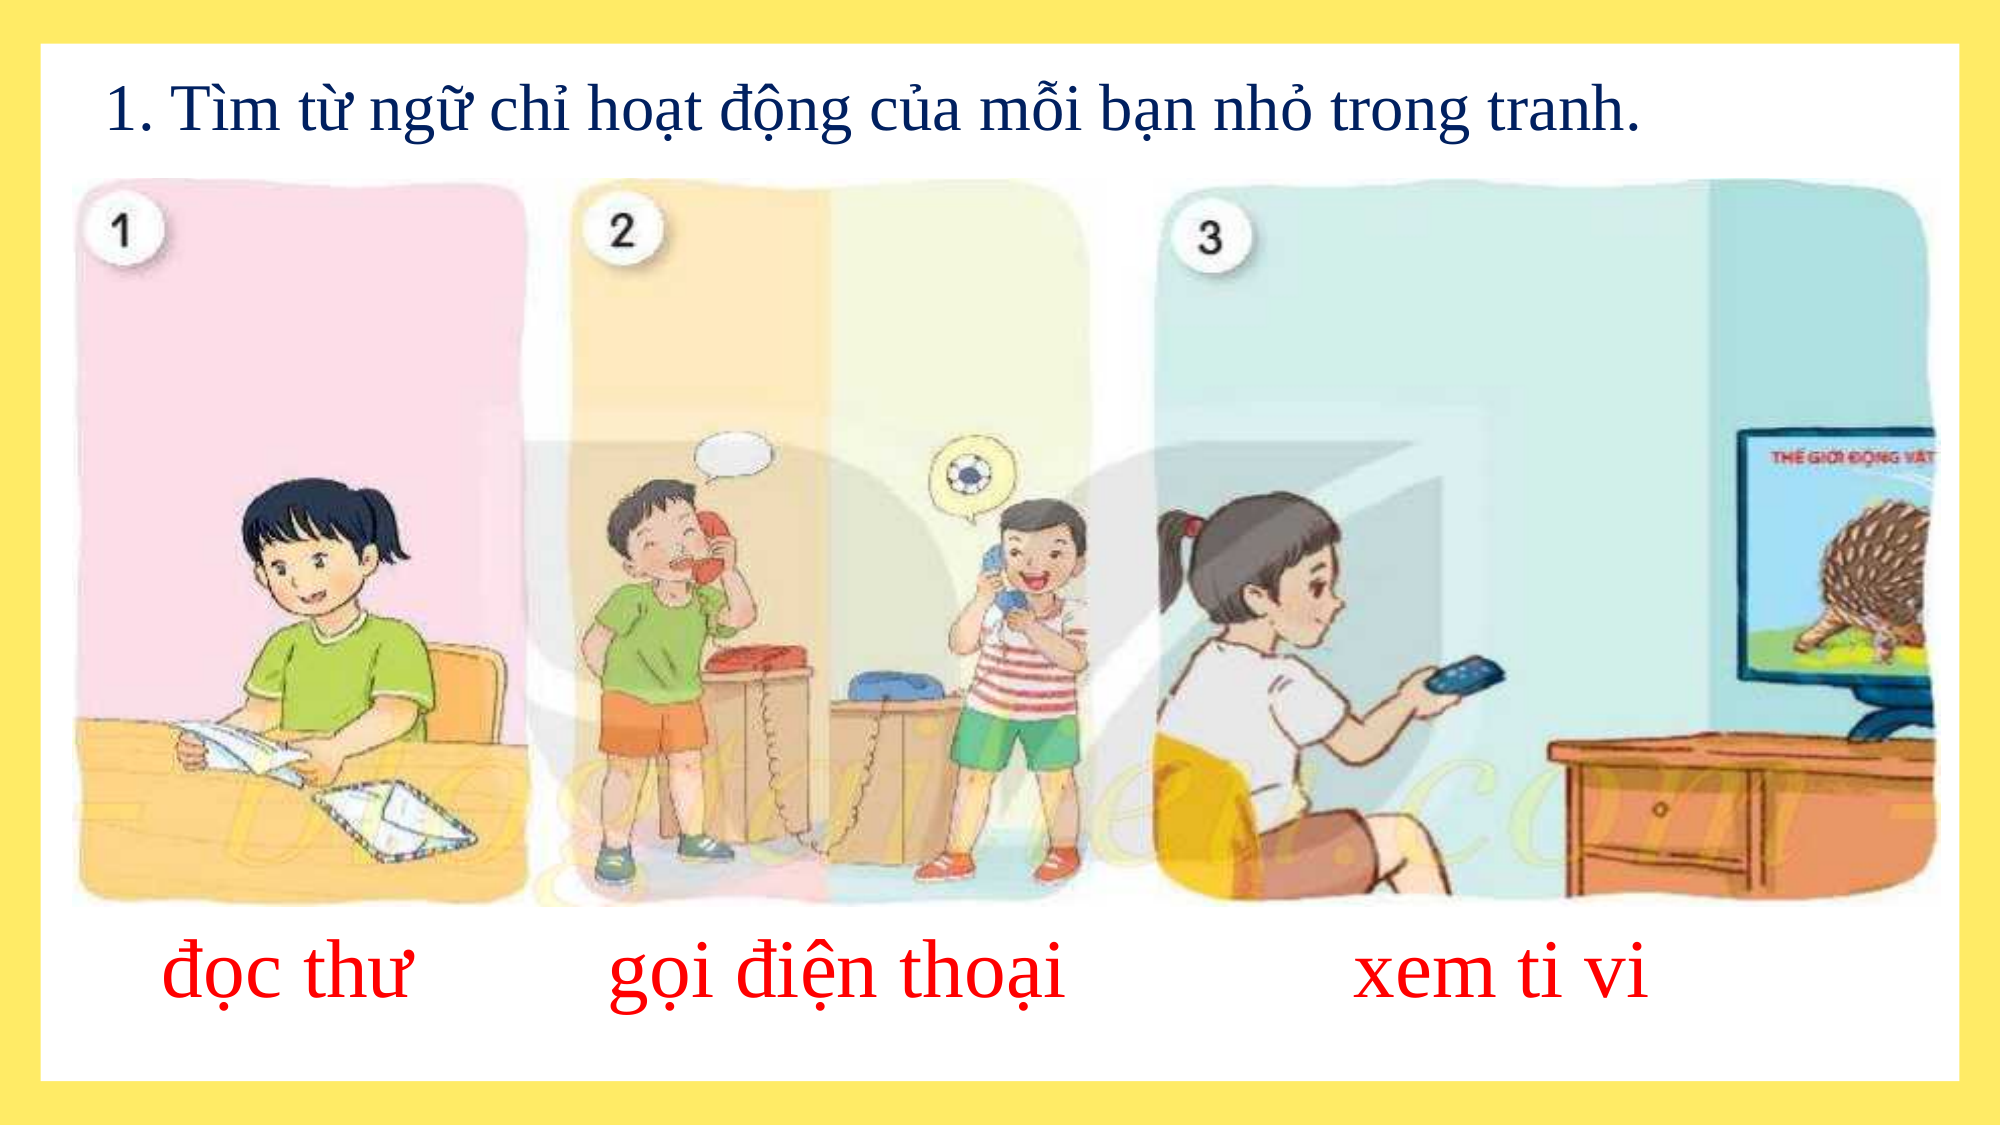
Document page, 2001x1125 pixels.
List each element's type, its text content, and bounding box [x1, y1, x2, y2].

text_box xem ti vi [1338, 907, 1785, 1022]
text_box 1. Tìm từ ngữ chỉ hoạt động của mỗi bạn nhỏ trong tranh. [90, 56, 2000, 151]
text_box gọi điện thoại [592, 907, 1105, 1022]
text_box đọc thư [147, 907, 460, 1022]
picture [72, 178, 1941, 907]
